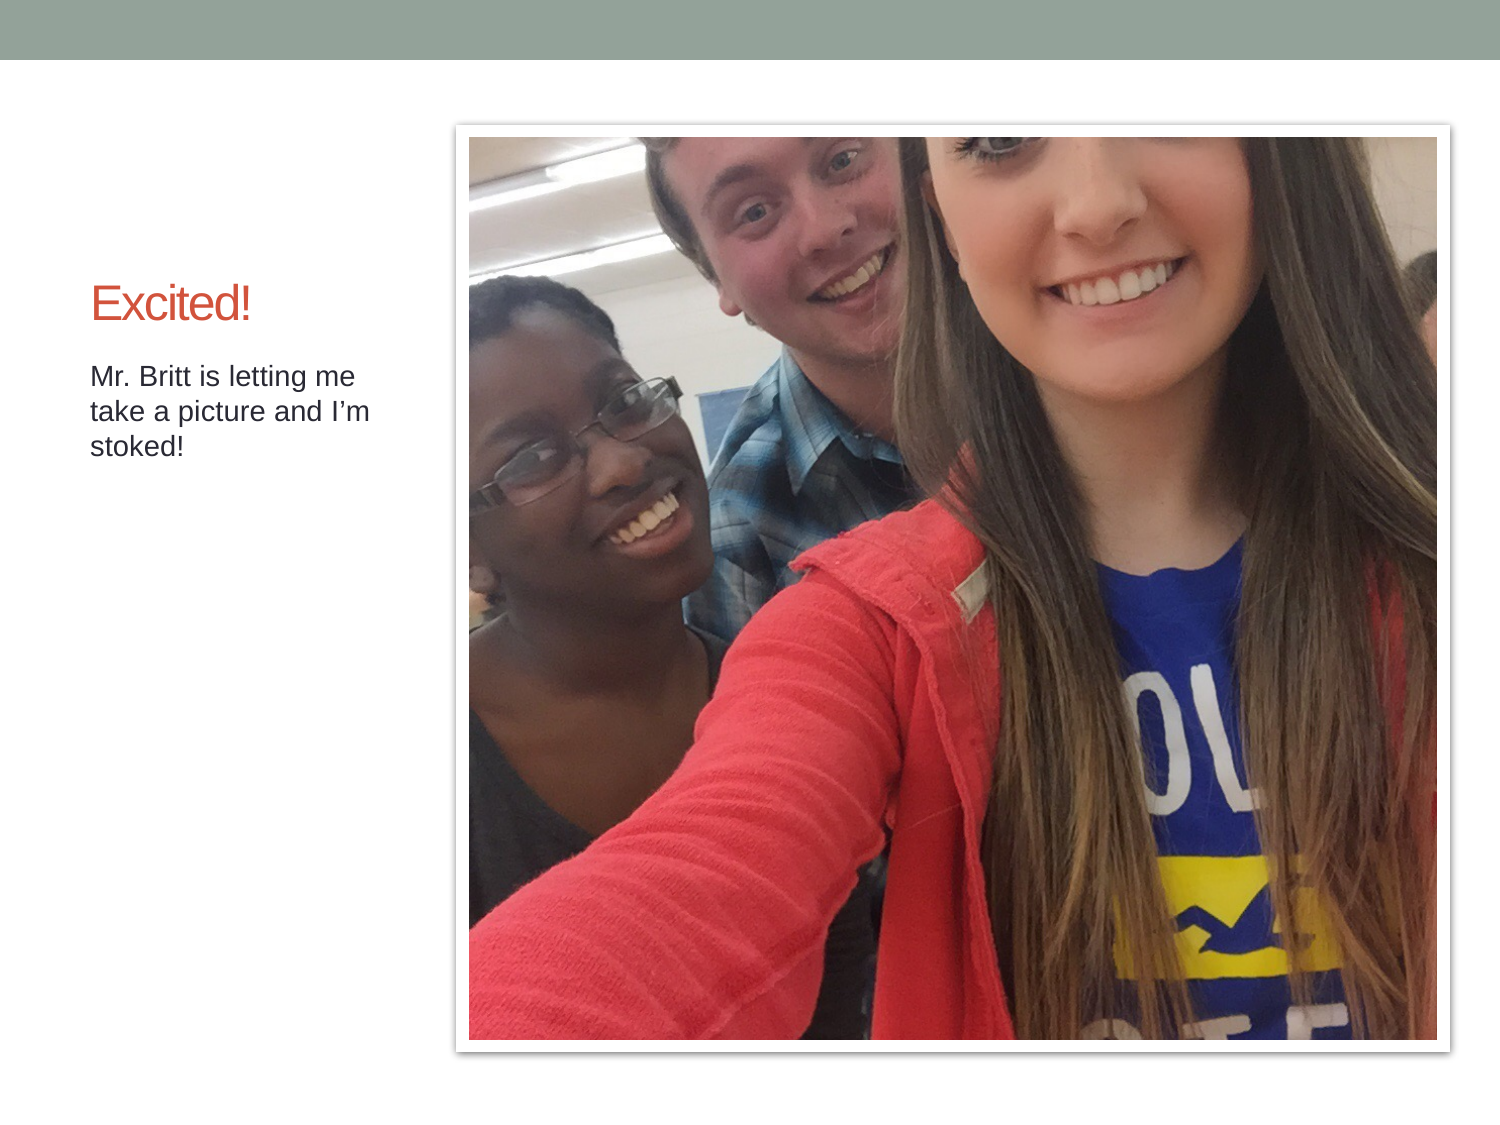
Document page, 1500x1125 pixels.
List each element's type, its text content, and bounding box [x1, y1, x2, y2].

list Mr. Britt is letting me take a picture and I’m stoked! [75, 350, 426, 1046]
title Excited! [75, 129, 427, 338]
picture [468, 137, 1438, 1040]
